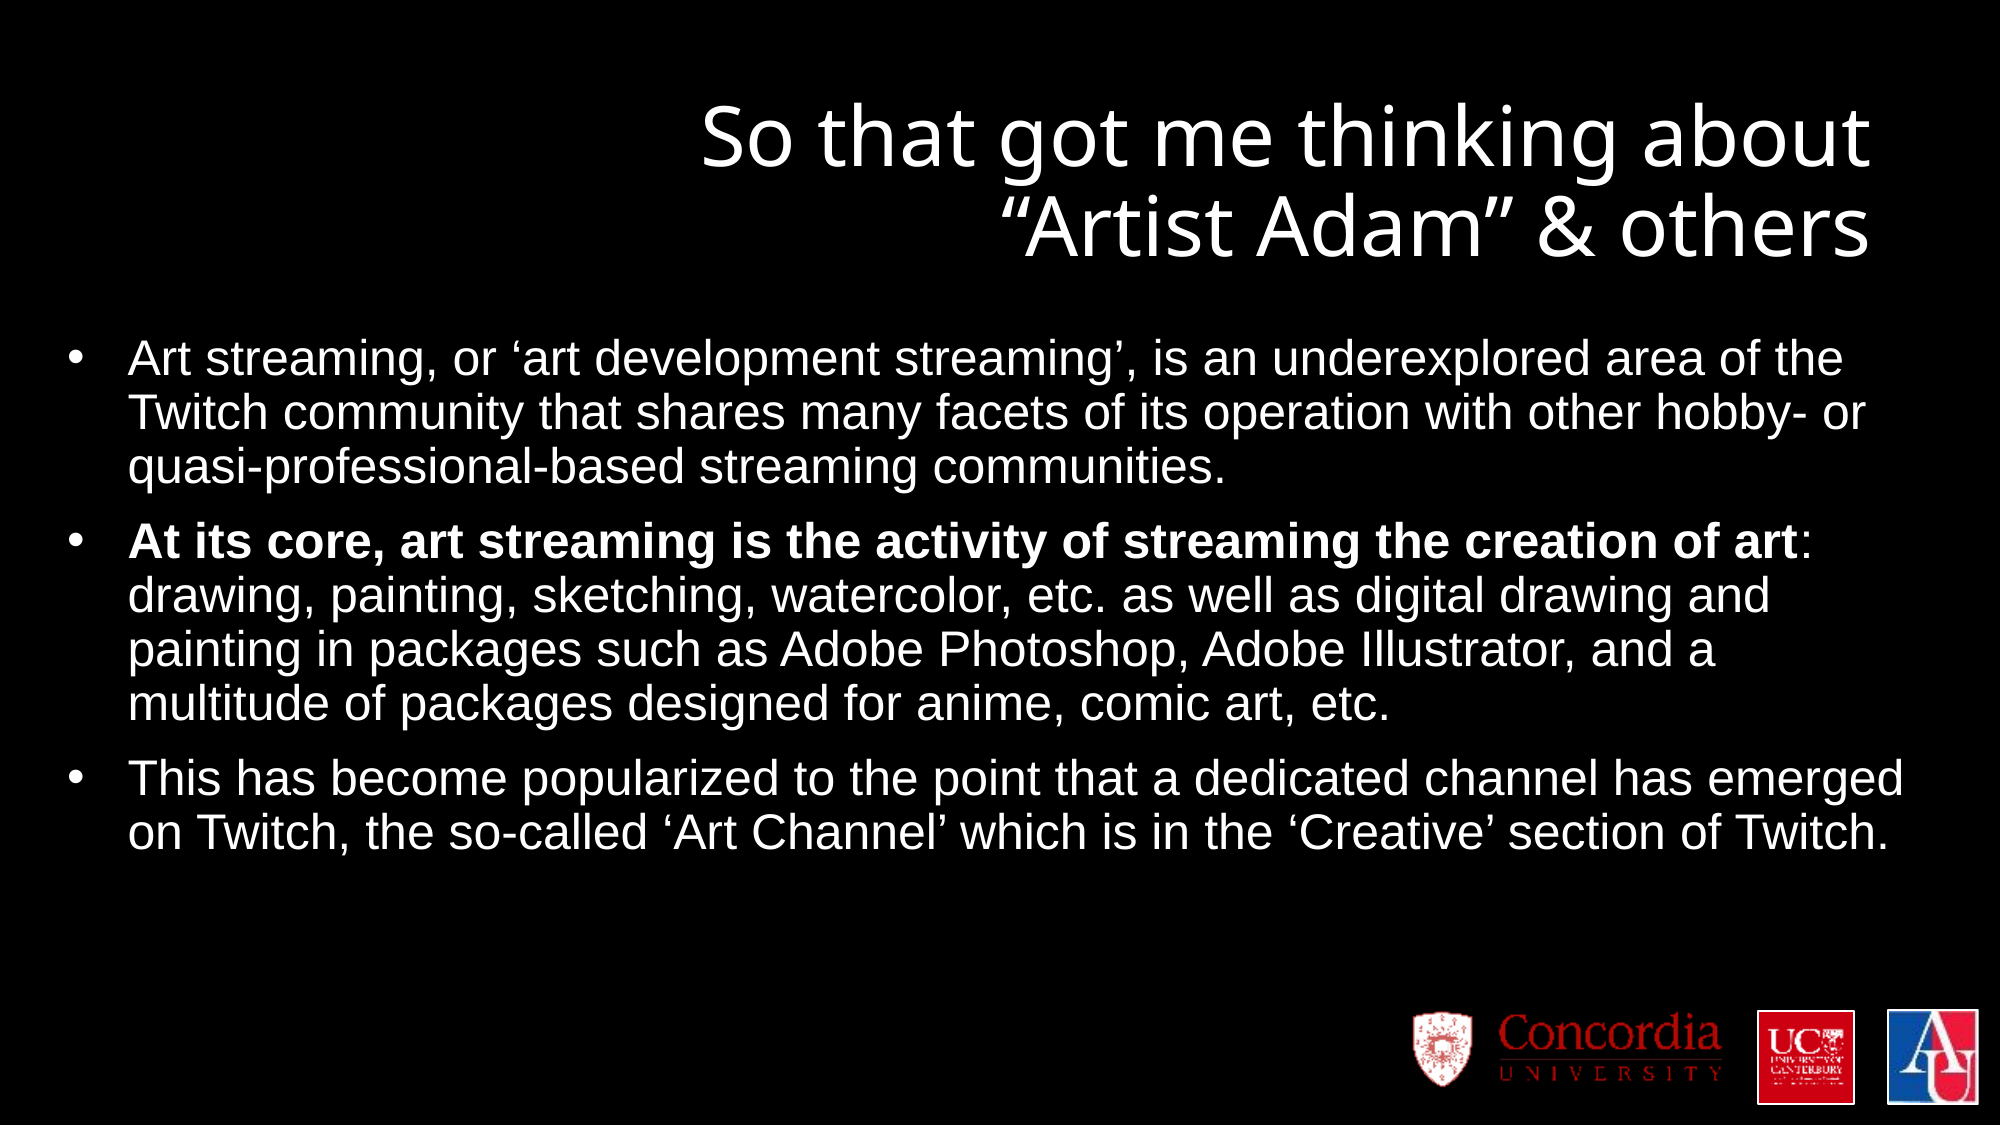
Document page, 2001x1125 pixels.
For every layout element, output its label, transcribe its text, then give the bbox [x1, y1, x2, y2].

picture [1759, 1012, 1853, 1103]
title So that got me thinking about “Artist Adam” & others [474, 87, 1888, 300]
picture [1889, 1011, 1977, 1103]
picture [1399, 986, 1738, 1125]
list Art streaming, or ‘art development streaming’, is an underexplored area of the Twitch community that shares many facets of its operation with other hobby- or quasi-professional-based streaming communities. At its core, art streaming is the activity of streaming the creation of art: drawing, painting, sketching, watercolor, etc. as well as digital drawing and painting in packages such as Adobe Photoshop, Adobe Illustrator, and a multitude of packages designed for anime, comic art, etc. This has become popularized to the point that a dedicated channel has emerged on Twitch, the so-called ‘Art Channel’ which is in the ‘Creative’ section of Twitch. [37, 324, 1938, 986]
